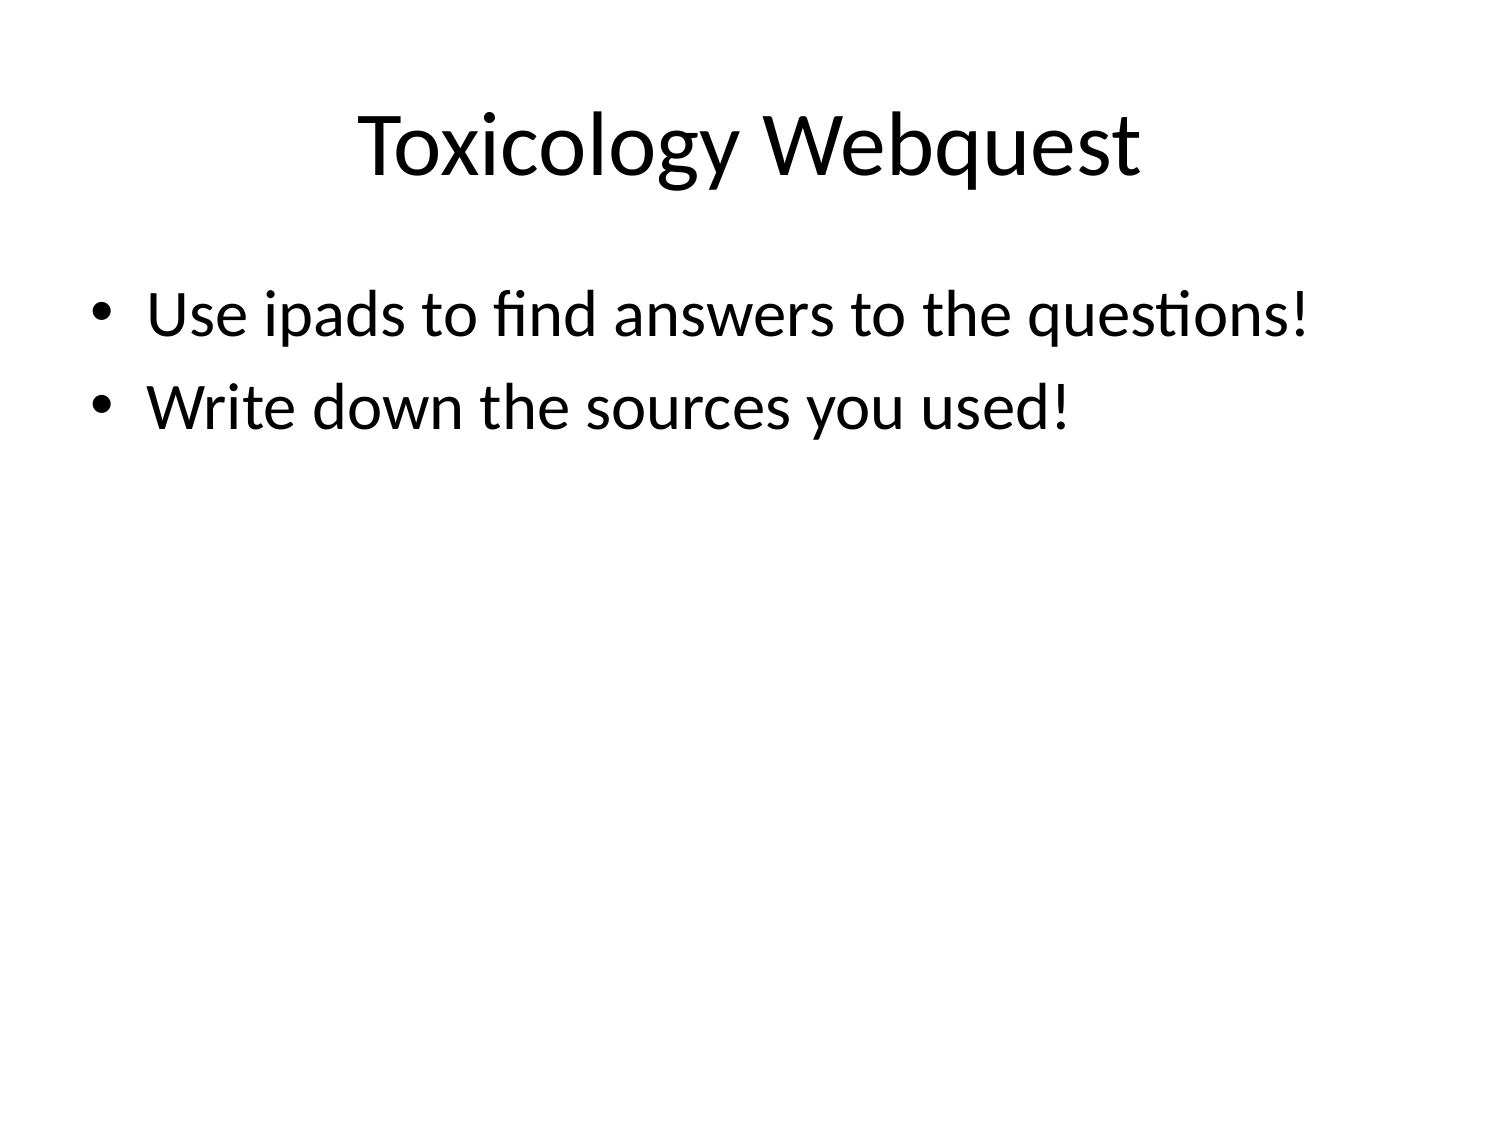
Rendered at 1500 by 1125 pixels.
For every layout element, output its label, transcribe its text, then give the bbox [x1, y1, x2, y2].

list Use ipads to find answers to the questions! Write down the sources you used! [75, 262, 1425, 1005]
title Toxicology Webquest [75, 45, 1425, 233]
